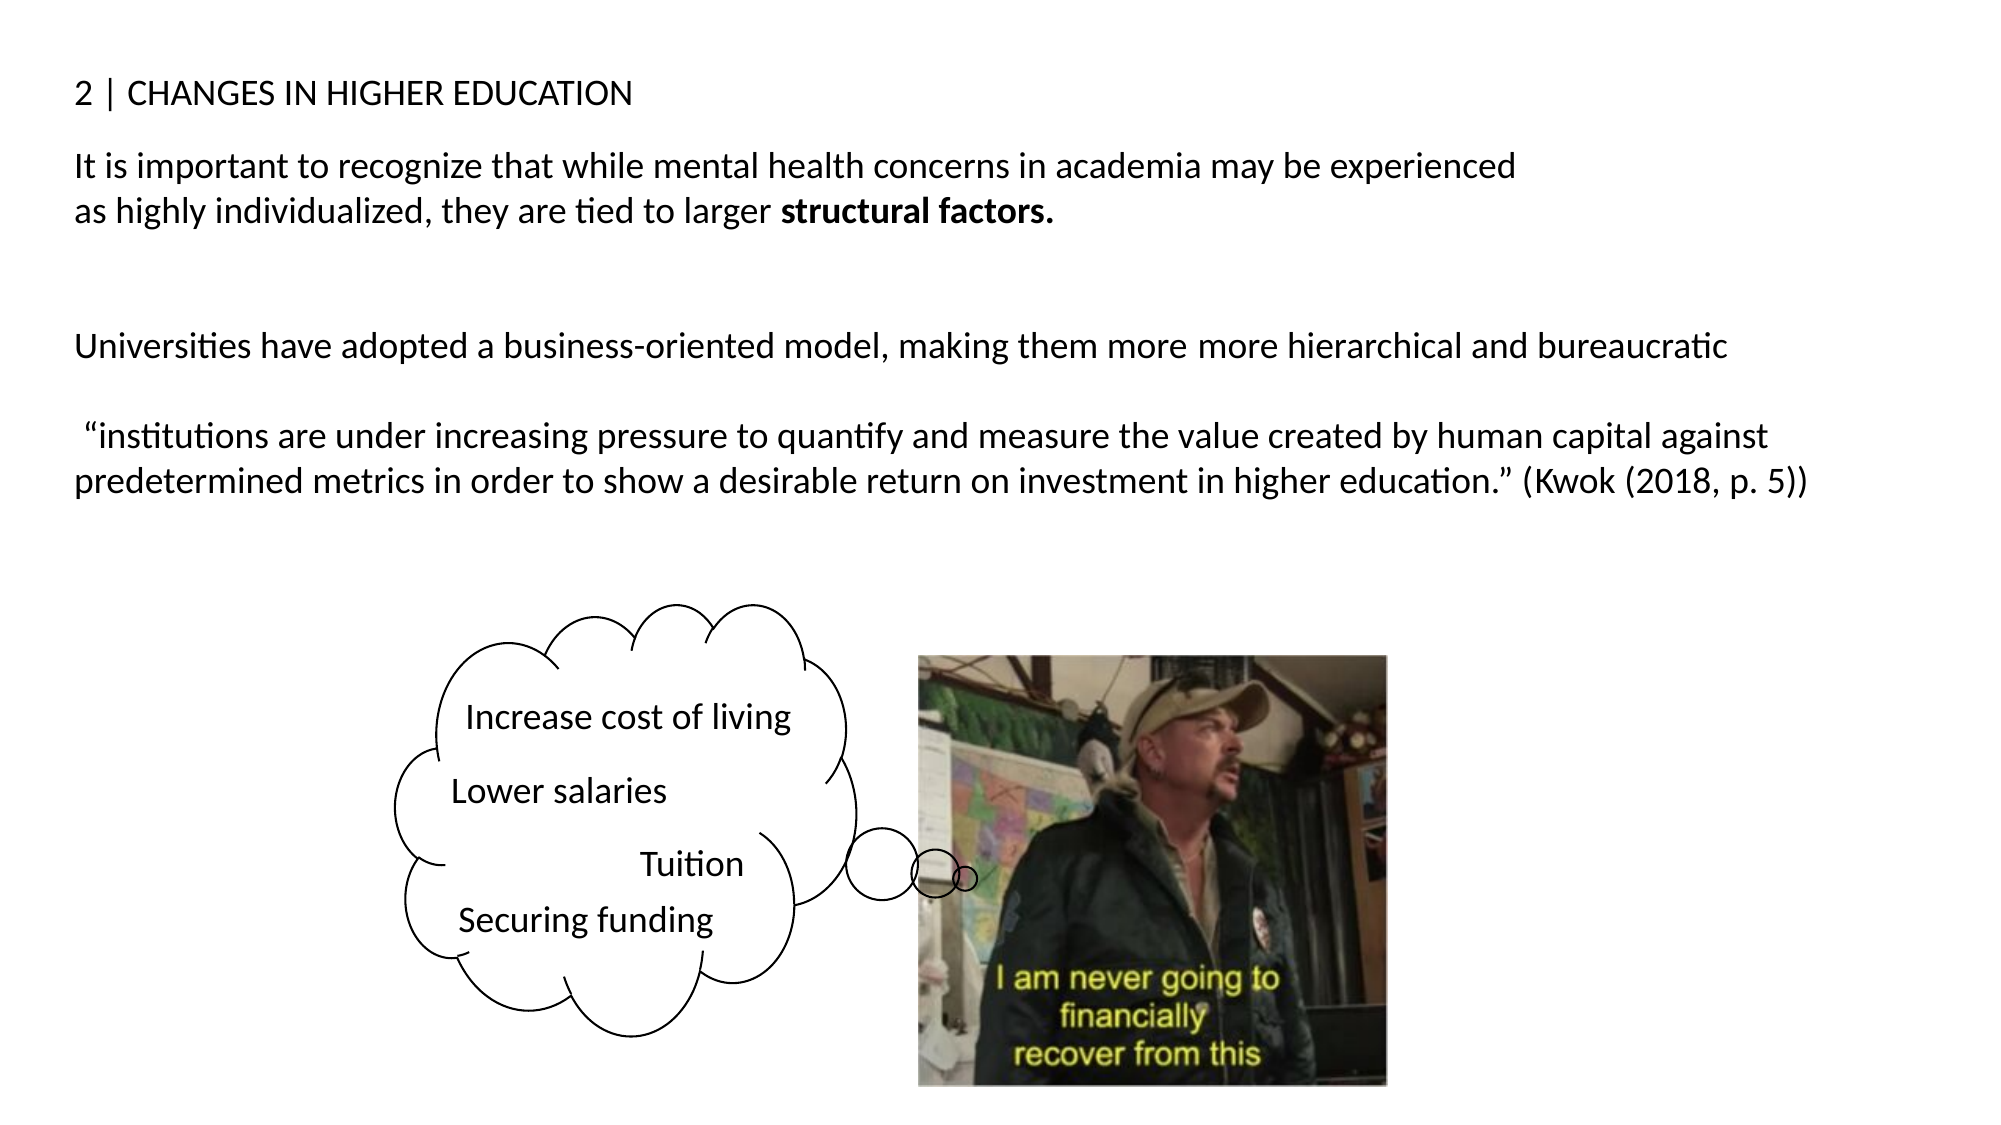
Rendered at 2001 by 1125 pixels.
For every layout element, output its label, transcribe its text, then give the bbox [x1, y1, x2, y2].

text_box It is important to recognize that while mental health concerns in academia may be experienced as highly individualized, they are tied to larger structural factors. [59, 133, 1535, 239]
text_box 2 | CHANGES IN HIGHER EDUCATION [59, 60, 1060, 121]
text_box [395, 603, 995, 1035]
text_box Universities have adopted a business-oriented model, making them more more hierarchical and bureaucratic “institutions are under increasing pressure to quantify and measure the value created by human capital against predetermined metrics in order to show a desirable return on investment in higher education.” (Kwok (2018, p. 5)) [59, 313, 1830, 508]
picture [918, 655, 1388, 1087]
